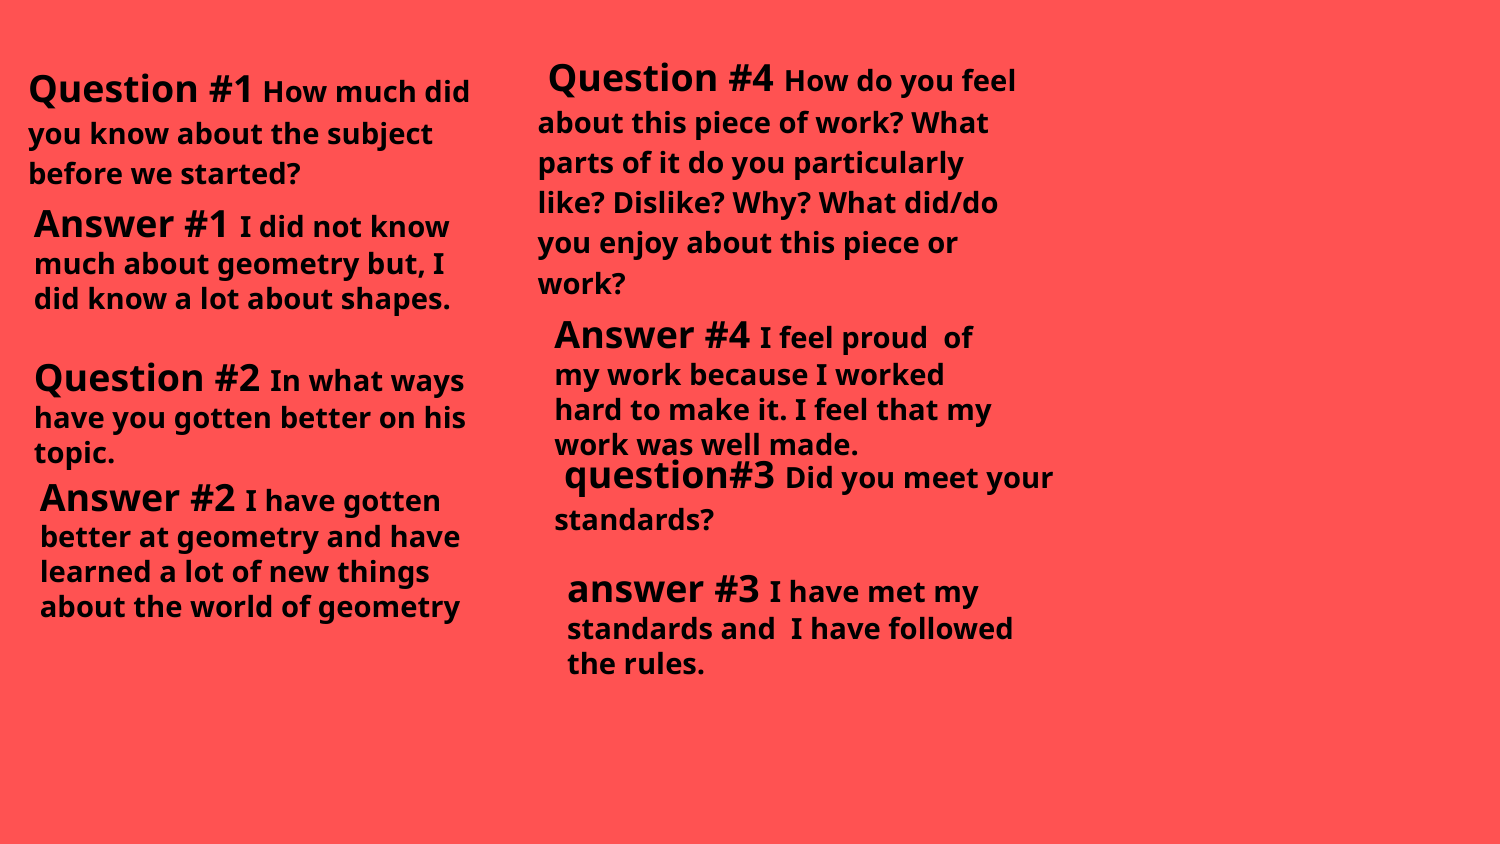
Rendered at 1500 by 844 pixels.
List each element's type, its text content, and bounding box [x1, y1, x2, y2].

text_box Answer #2 I have gotten better at geometry and have learned a lot of new things about the world of geometry [24, 458, 506, 593]
text_box Answer #4 I feel proud of my work because I worked hard to make it. I feel that my work was well made. [539, 296, 1020, 431]
text_box Question #2 In what ways have you gotten better on his topic. [18, 339, 500, 451]
text_box question#3 Did you meet your standards? [539, 457, 1079, 524]
text_box Answer #1 I did not know much about geometry but, I did know a lot about shapes. [19, 185, 512, 320]
text_box answer #3 I have met my standards and I have followed the rules. [552, 550, 1066, 685]
text_box Question #4 How do you feel about this piece of work? What parts of it do you particularly like? Dislike? Why? What did/do you enjoy about this piece or work? [522, 77, 1037, 270]
text_box Question #1 How much did you know about the subject before we started? [13, 91, 506, 158]
